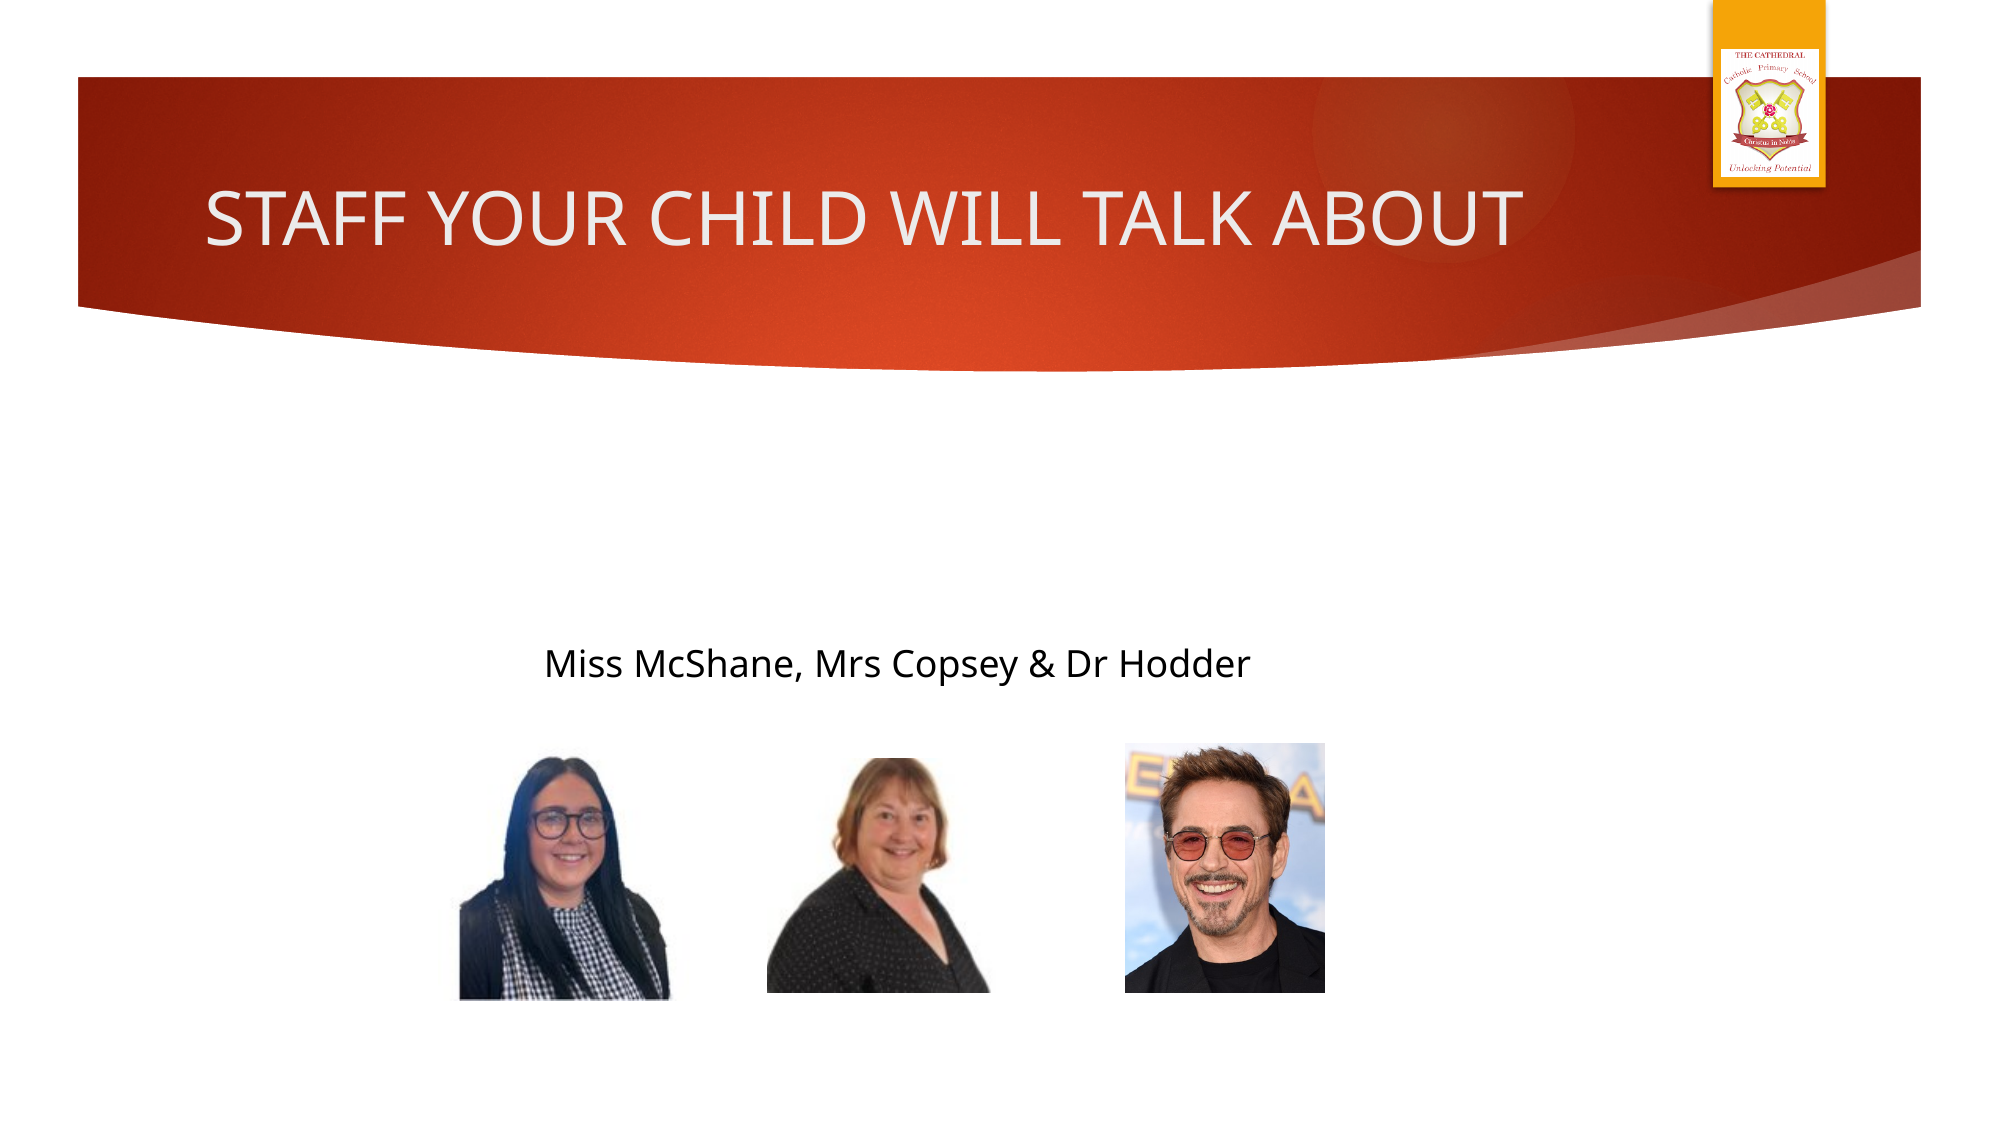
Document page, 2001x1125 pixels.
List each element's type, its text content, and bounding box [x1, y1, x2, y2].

title STAFF YOUR CHILD WILL TALK ABOUT [189, 155, 1627, 275]
picture [766, 758, 1002, 993]
text_box Miss McShane, Mrs Copsey & Dr Hodder [151, 632, 1644, 1052]
picture [438, 735, 705, 1002]
picture [1720, 48, 1819, 178]
picture [1124, 743, 1325, 993]
